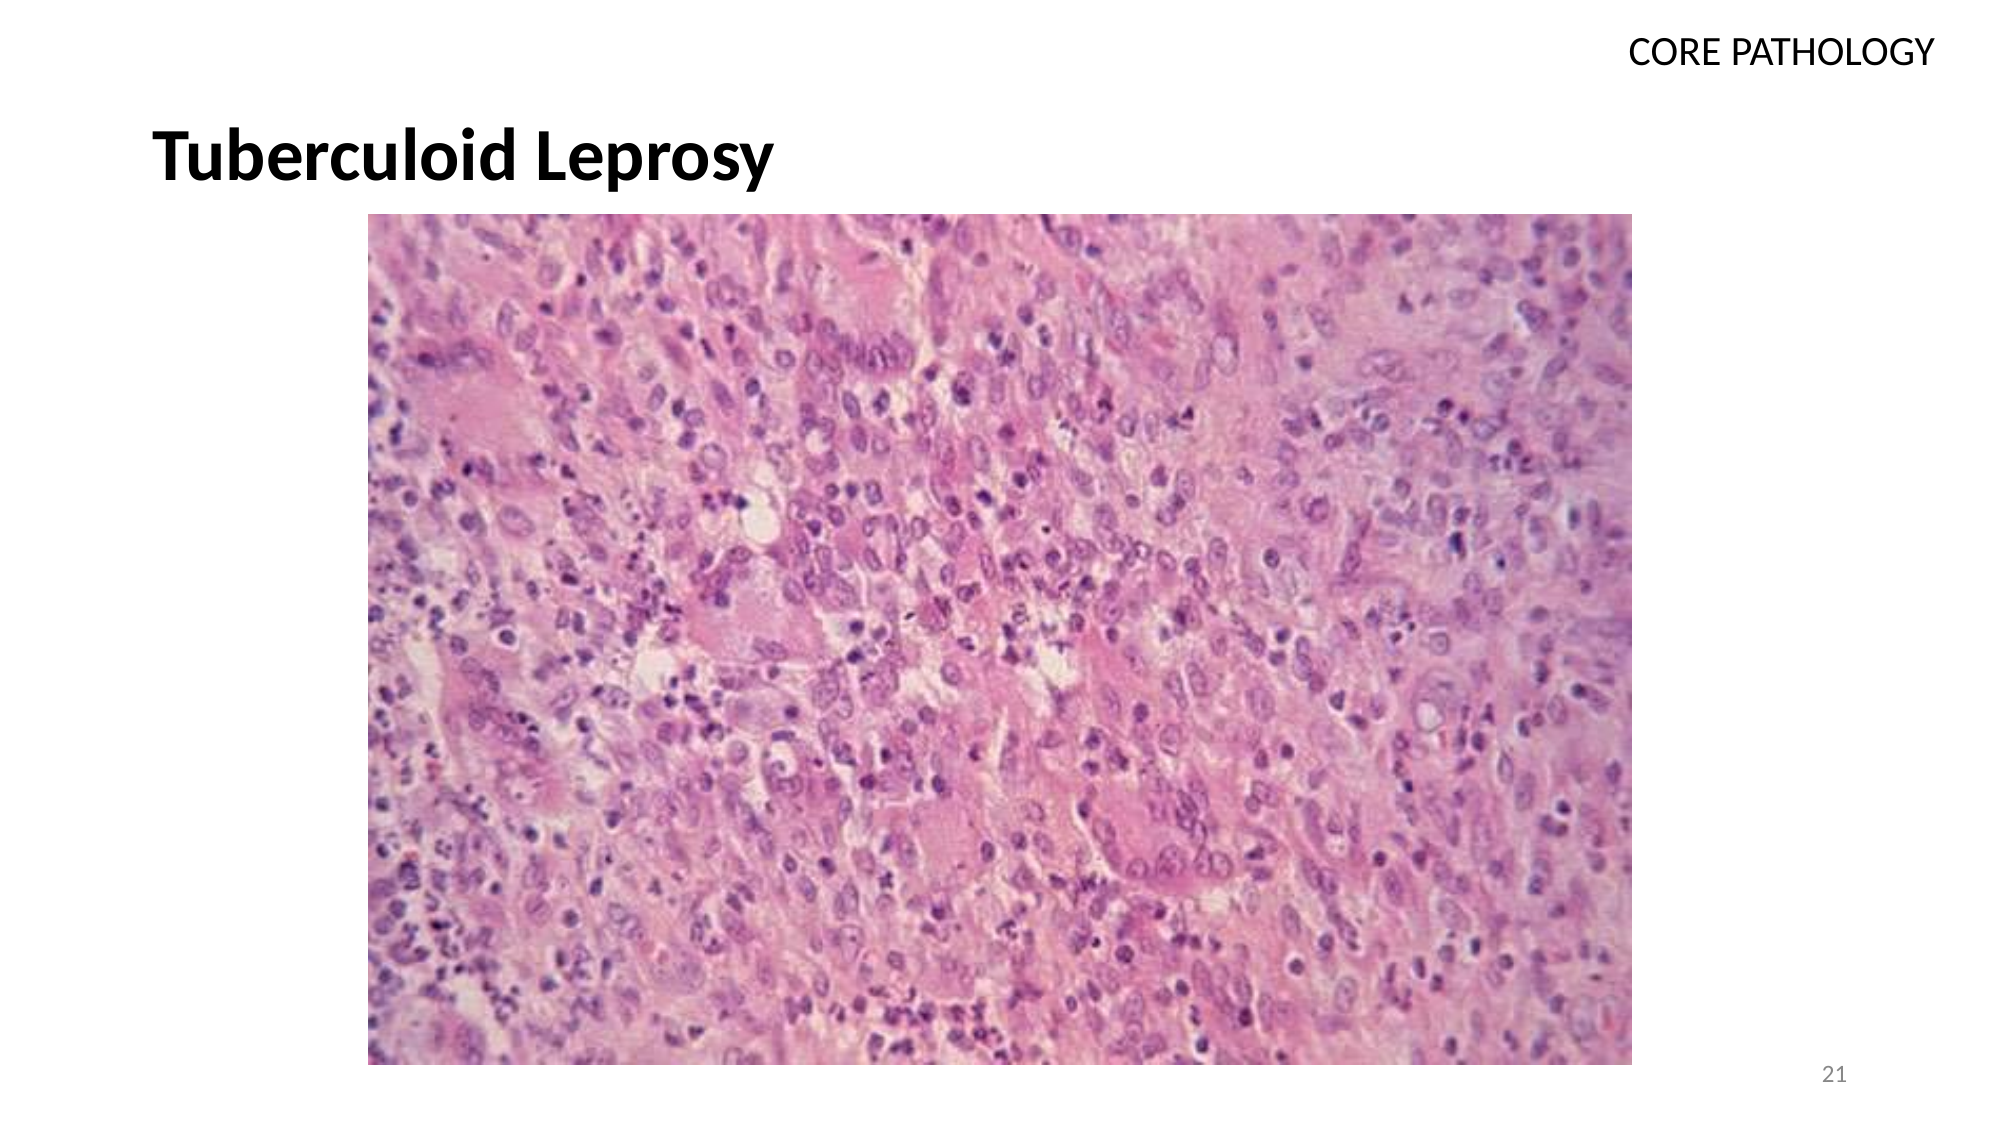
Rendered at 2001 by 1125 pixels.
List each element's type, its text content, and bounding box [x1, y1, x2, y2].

text_box CORE PATHOLOGY [1429, 8, 1951, 76]
picture [368, 214, 1632, 1066]
title Tuberculoid Leprosy [137, 34, 1863, 253]
slide_number 21 [1412, 1042, 1863, 1103]
